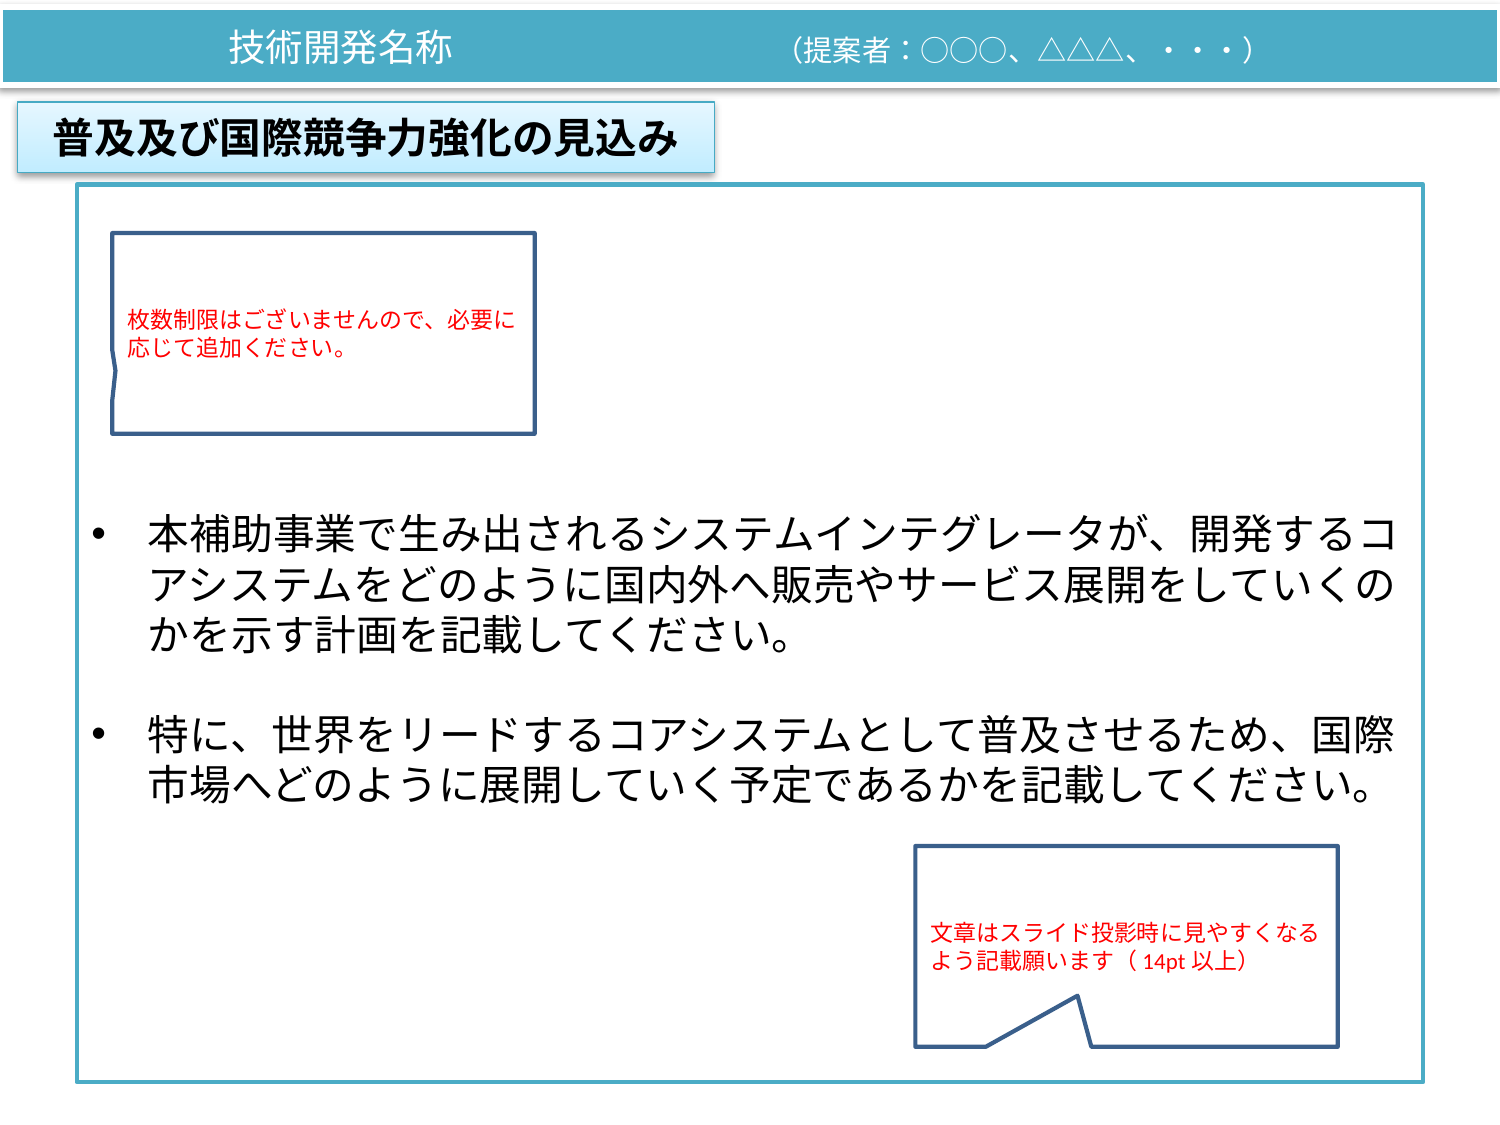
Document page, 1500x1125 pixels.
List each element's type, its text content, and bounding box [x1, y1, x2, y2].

text_box 本補助事業で生み出されるシステムインテグレータが、開発するコアシステムをどのように国内外へ販売やサービス展開をしていくのかを示す計画を記載してください。 特に、世界をリードするコアシステムとして普及させるため、国際市場へどのように展開していく予定であるかを記載してください。 [75, 182, 1425, 1084]
text_box 技術開発名称 （提案者：○○○、△△△、・・・） [0, 4, 1500, 88]
text_box 普及及び国際競争力強化の見込み [17, 101, 715, 173]
text_box 文章はスライド投影時に見やすくなるよう記載願います（14pt以上） [913, 843, 1340, 1049]
text_box 枚数制限はございませんので、必要に応じて追加ください。 [110, 230, 537, 436]
